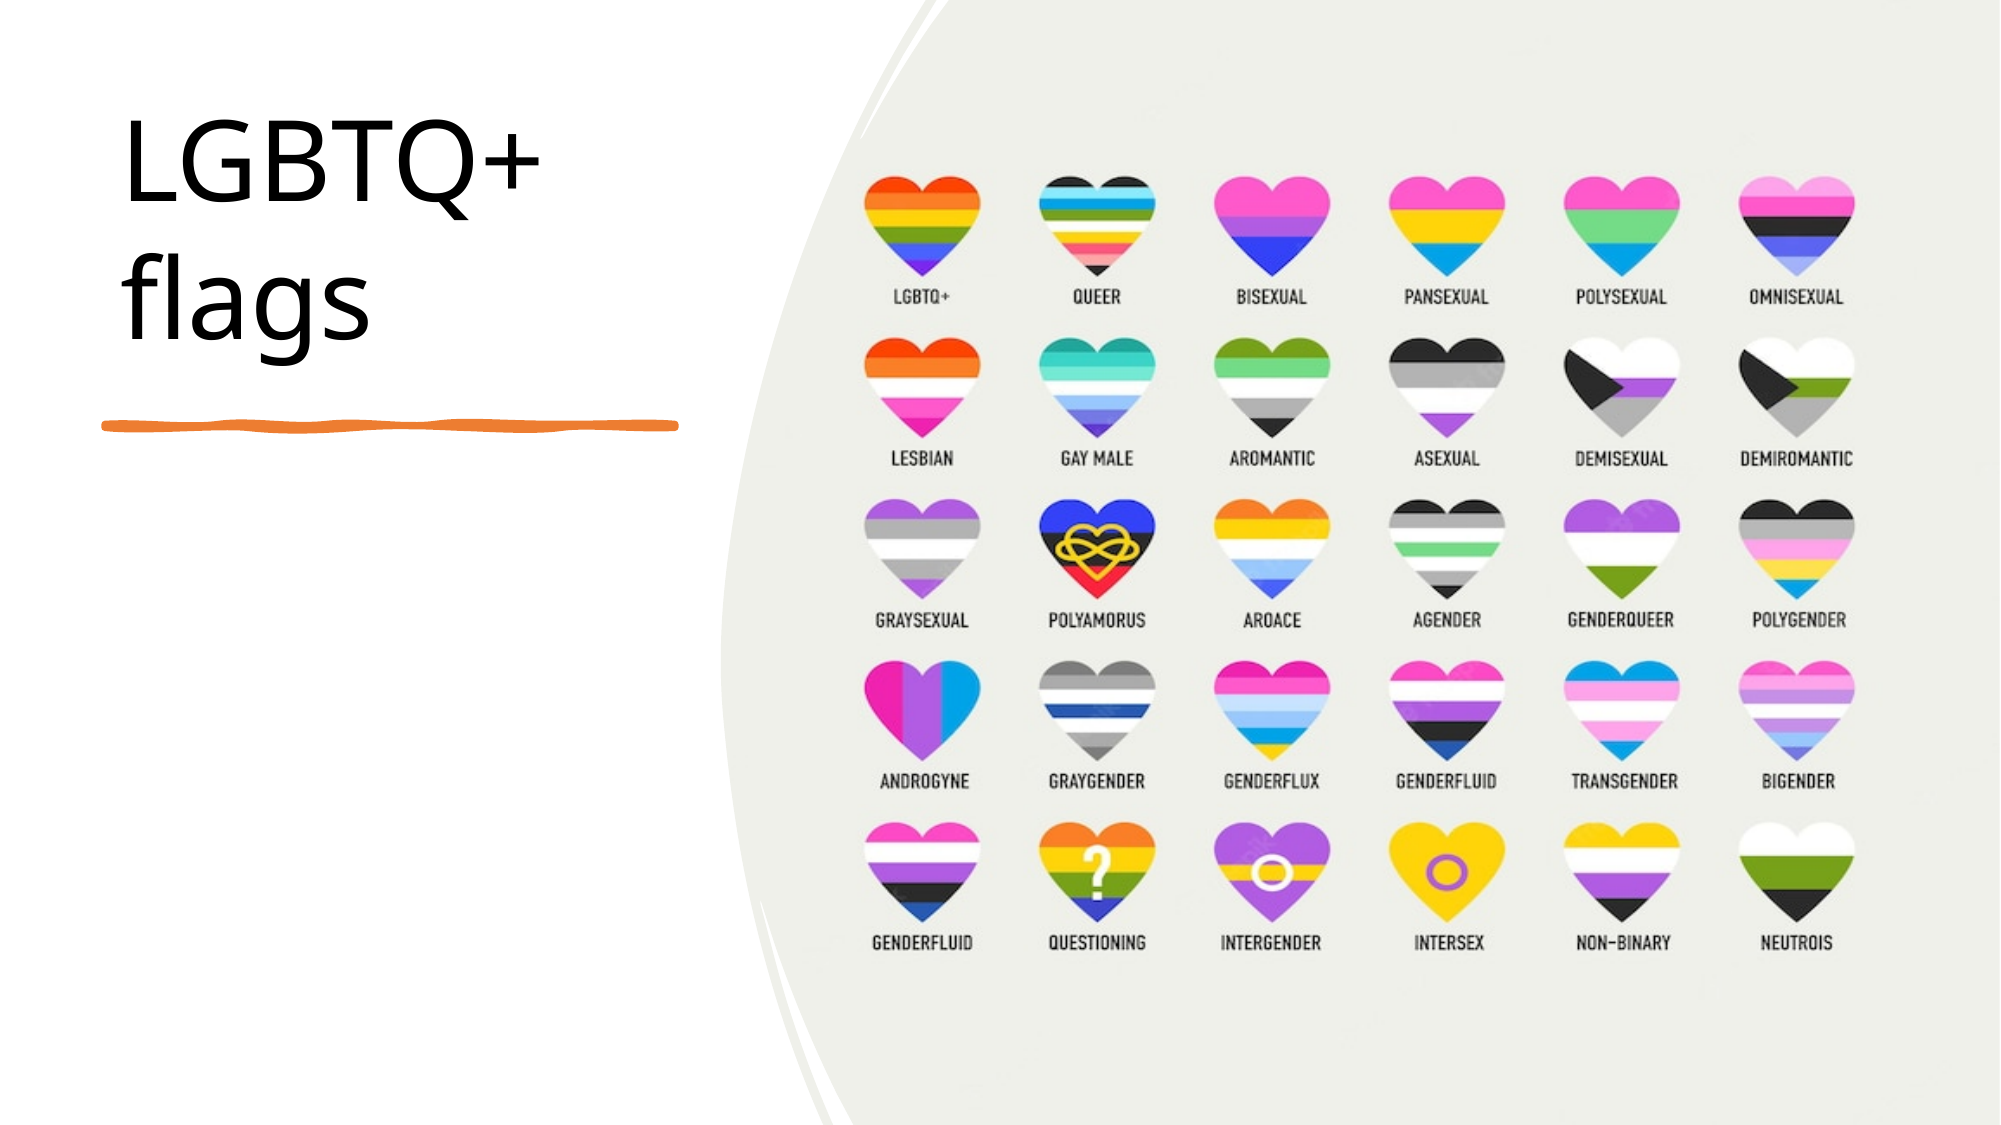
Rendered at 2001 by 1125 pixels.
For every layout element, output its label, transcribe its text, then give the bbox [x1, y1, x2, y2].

text_box [103, 421, 676, 431]
title LGBTQ+ flags [105, 53, 720, 375]
picture [720, 0, 2000, 1125]
text_box [0, 0, 720, 1125]
